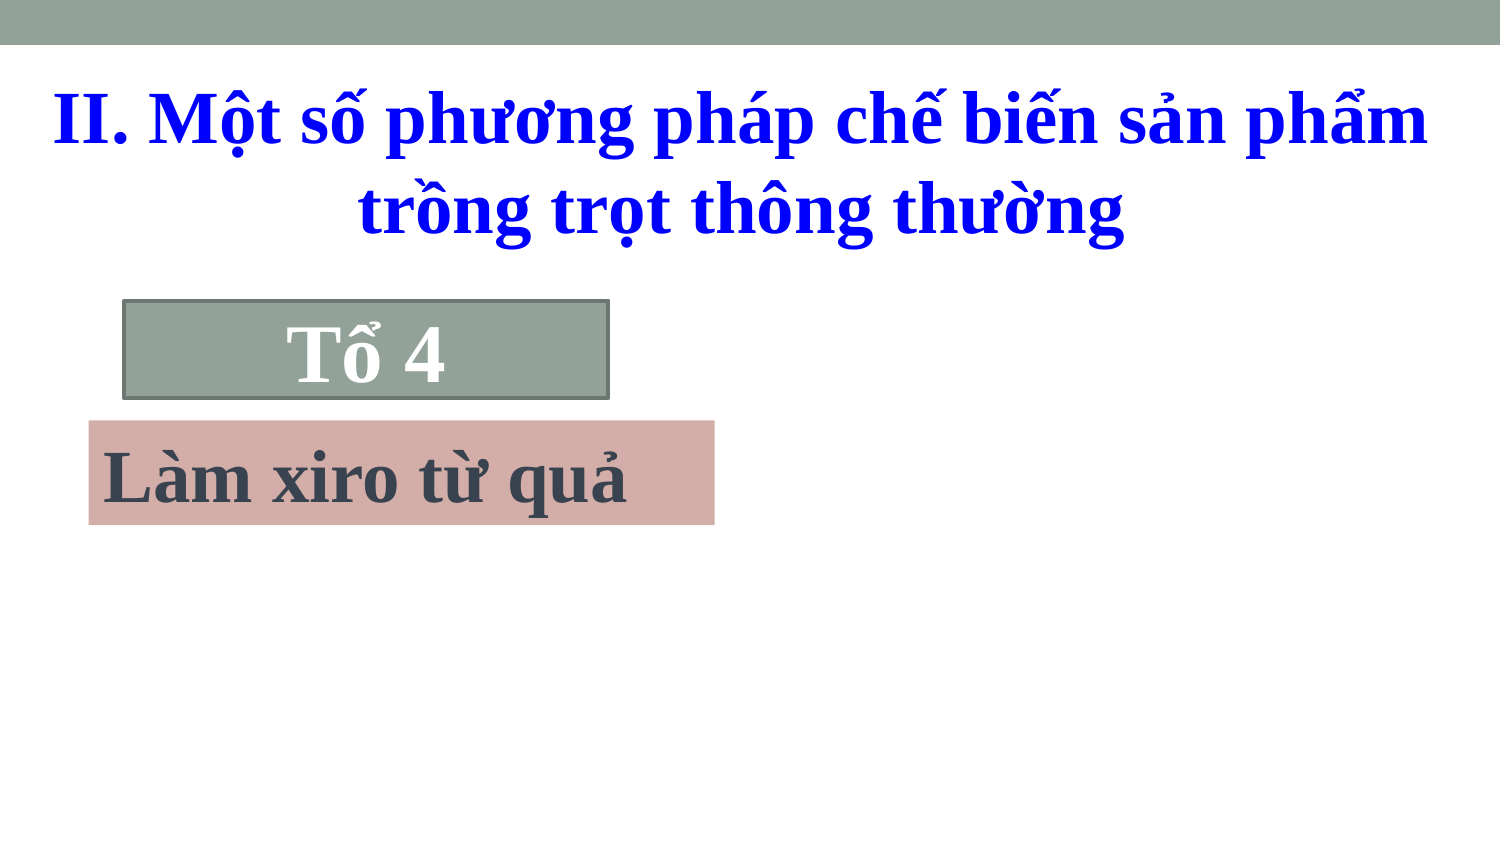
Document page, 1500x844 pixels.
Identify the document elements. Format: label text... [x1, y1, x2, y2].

text_box II. Một số phương pháp chế biến sản phẩm trồng trọt thông thường [0, 61, 1483, 257]
text_box Làm xiro từ quả [88, 420, 715, 526]
text_box Tổ 4 [122, 299, 610, 400]
